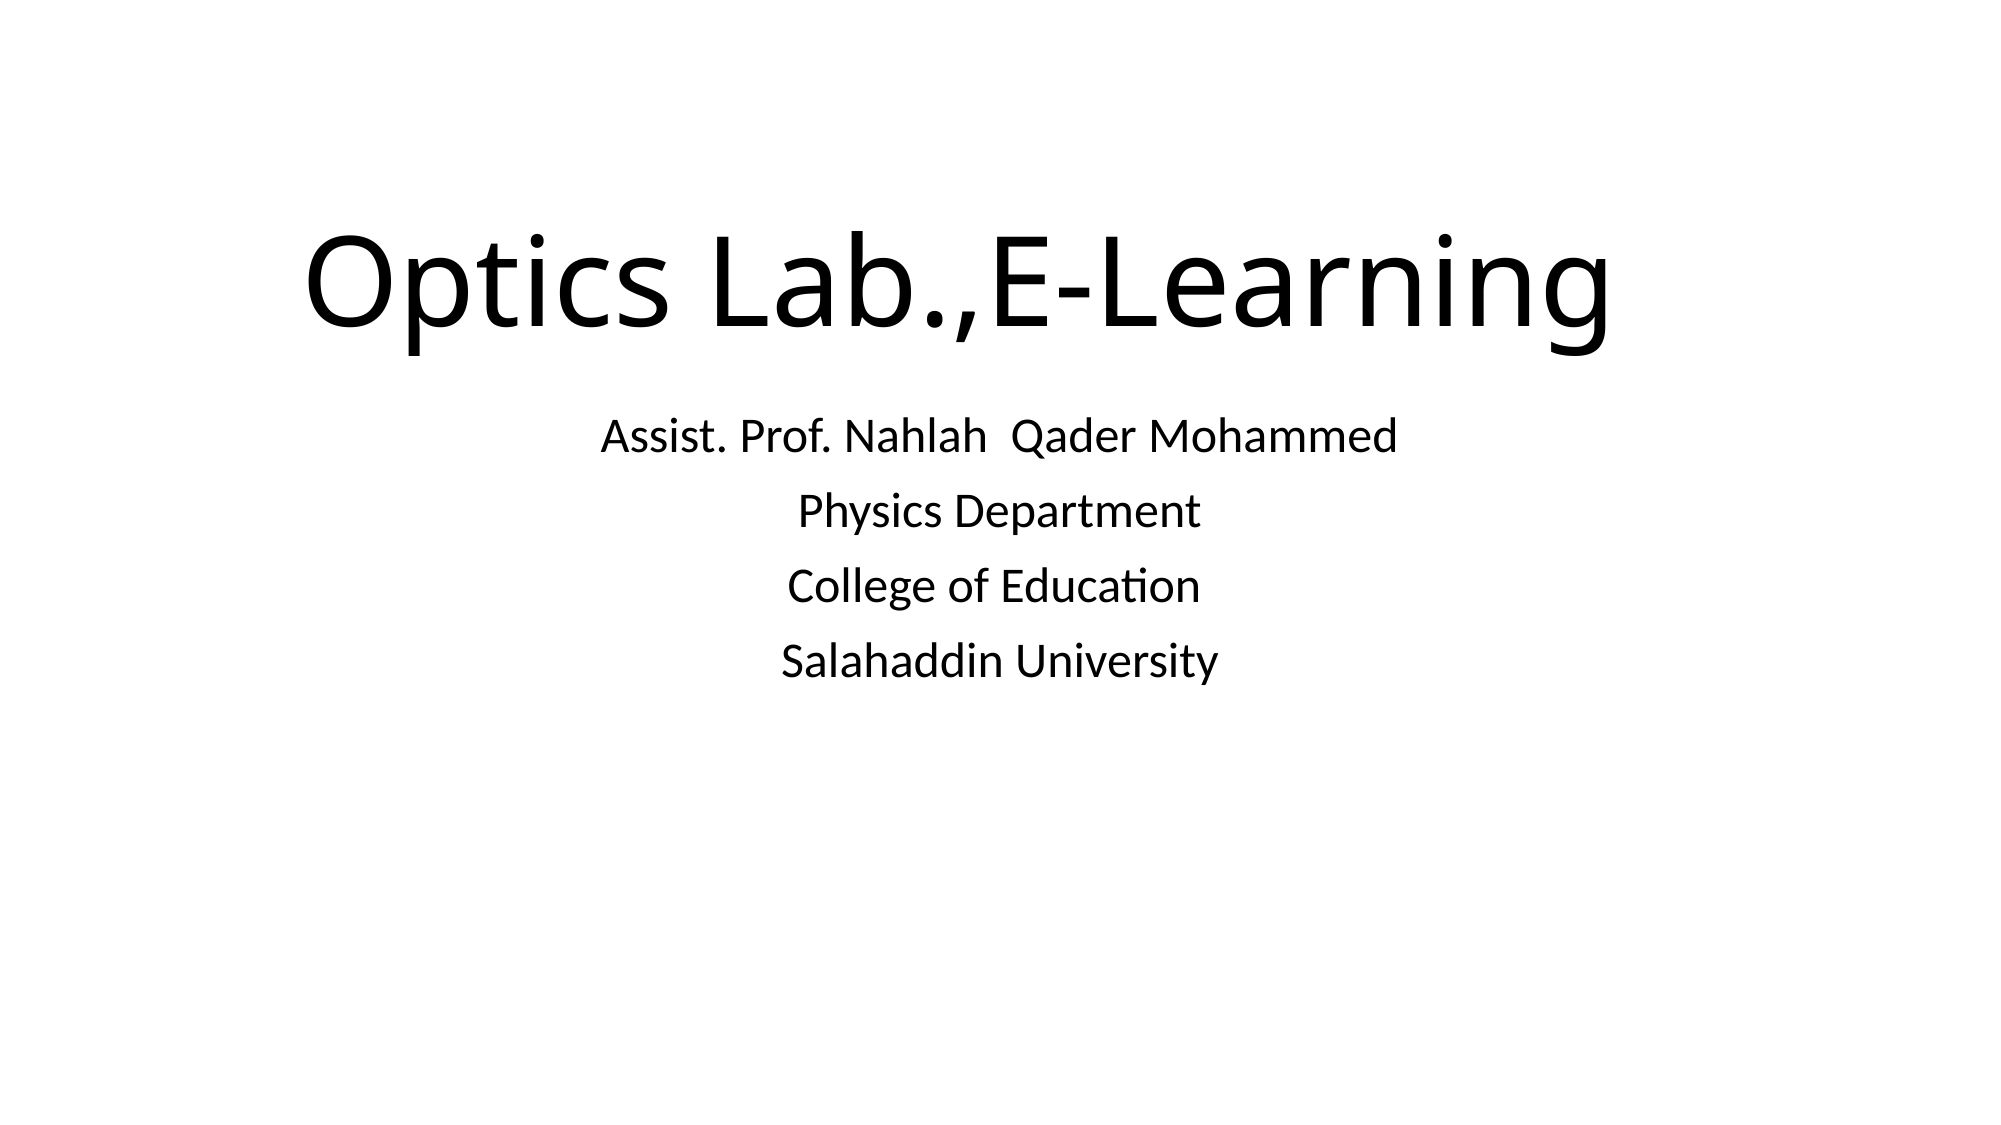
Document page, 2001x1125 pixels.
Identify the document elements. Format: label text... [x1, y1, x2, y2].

subtitle Assist. Prof. Nahlah Qader Mohammed Physics Department College of Education Salahaddin University [249, 402, 1750, 863]
title Optics Lab.,E-Learning [249, 184, 1702, 362]
